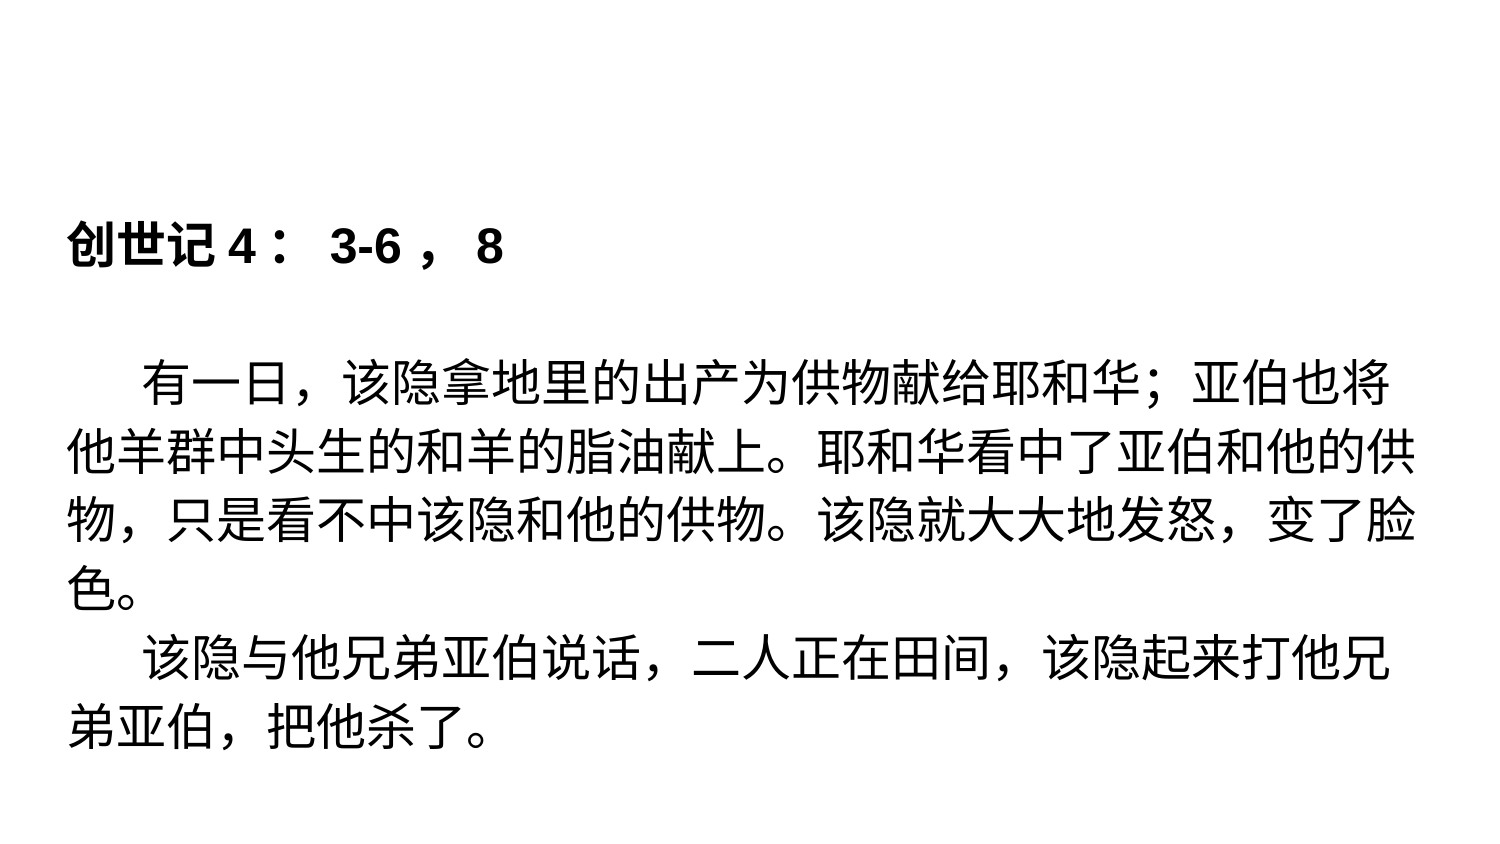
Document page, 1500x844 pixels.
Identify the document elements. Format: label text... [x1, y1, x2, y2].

list 创世记4：3-6，8 有一日，该隐拿地里的出产为供物献给耶和华；亚伯也将他羊群中头生的和羊的脂油献上。耶和华看中了亚伯和他的供物，只是看不中该隐和他的供物。该隐就大大地发怒，变了脸色。 该隐与他兄弟亚伯说话，二人正在田间，该隐起来打他兄弟亚伯，把他杀了。 [51, 189, 1449, 750]
